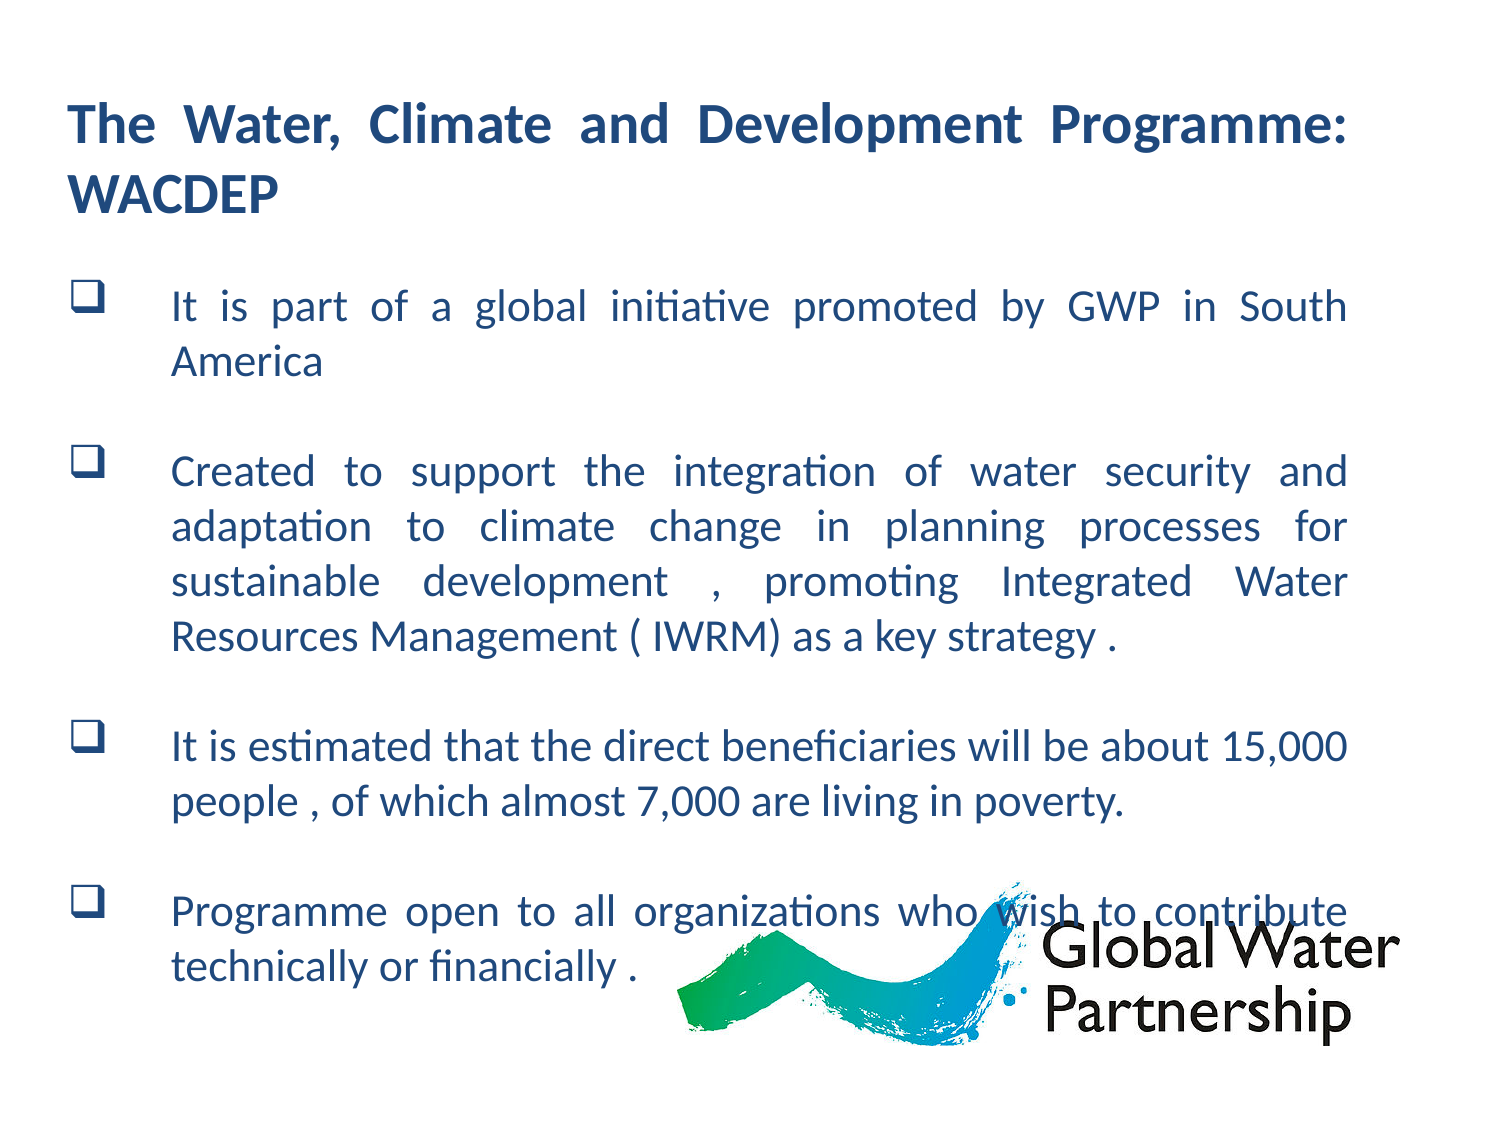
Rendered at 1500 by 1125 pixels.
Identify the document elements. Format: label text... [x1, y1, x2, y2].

text_box The Water, Climate and Development Programme: WACDEP It is part of a global initiative promoted by GWP in South America Created to support the integration of water security and adaptation to climate change in planning processes for sustainable development , promoting Integrated Water Resources Management ( IWRM) as a key strategy . It is estimated that the direct beneficiaries will be about 15,000 people , of which almost 7,000 are living in poverty. Programme open to all organizations who wish to contribute technically or financially . [53, 78, 1365, 1058]
picture [965, 1016, 971, 1026]
picture [676, 857, 1400, 1046]
